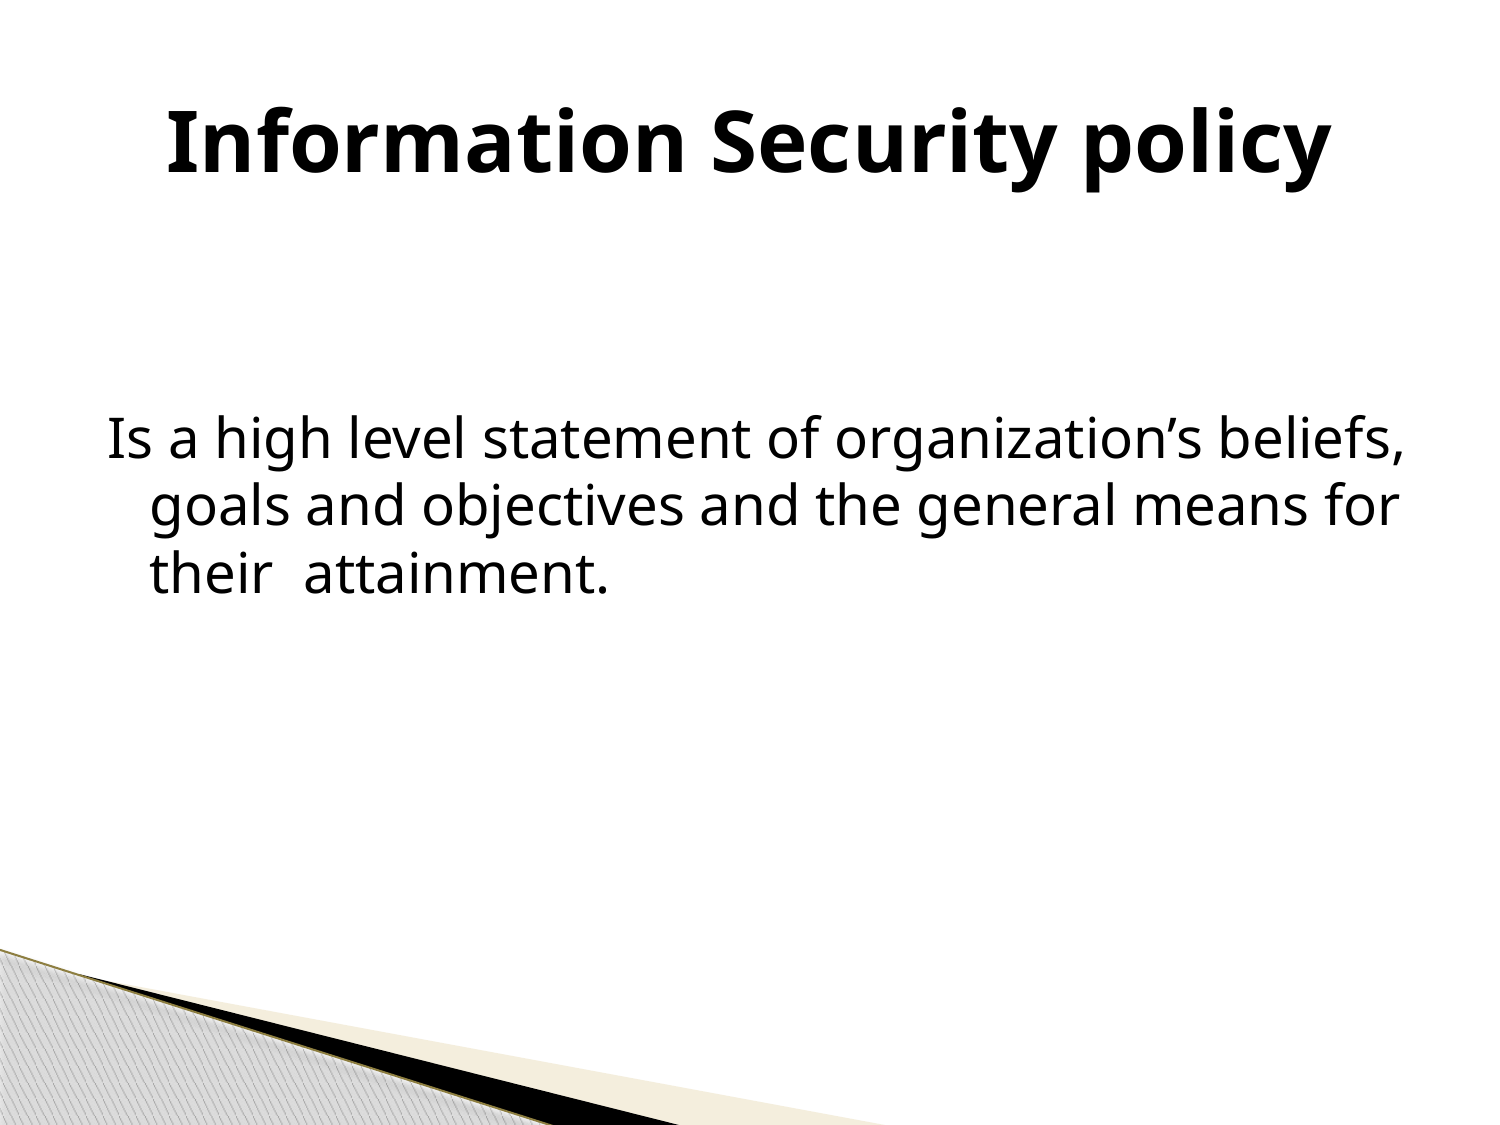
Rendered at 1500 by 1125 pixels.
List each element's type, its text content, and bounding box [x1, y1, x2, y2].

title Information Security policy [75, 45, 1425, 233]
list Is a high level statement of organization’s beliefs, goals and objectives and the general means for their attainment. [75, 243, 1425, 986]
